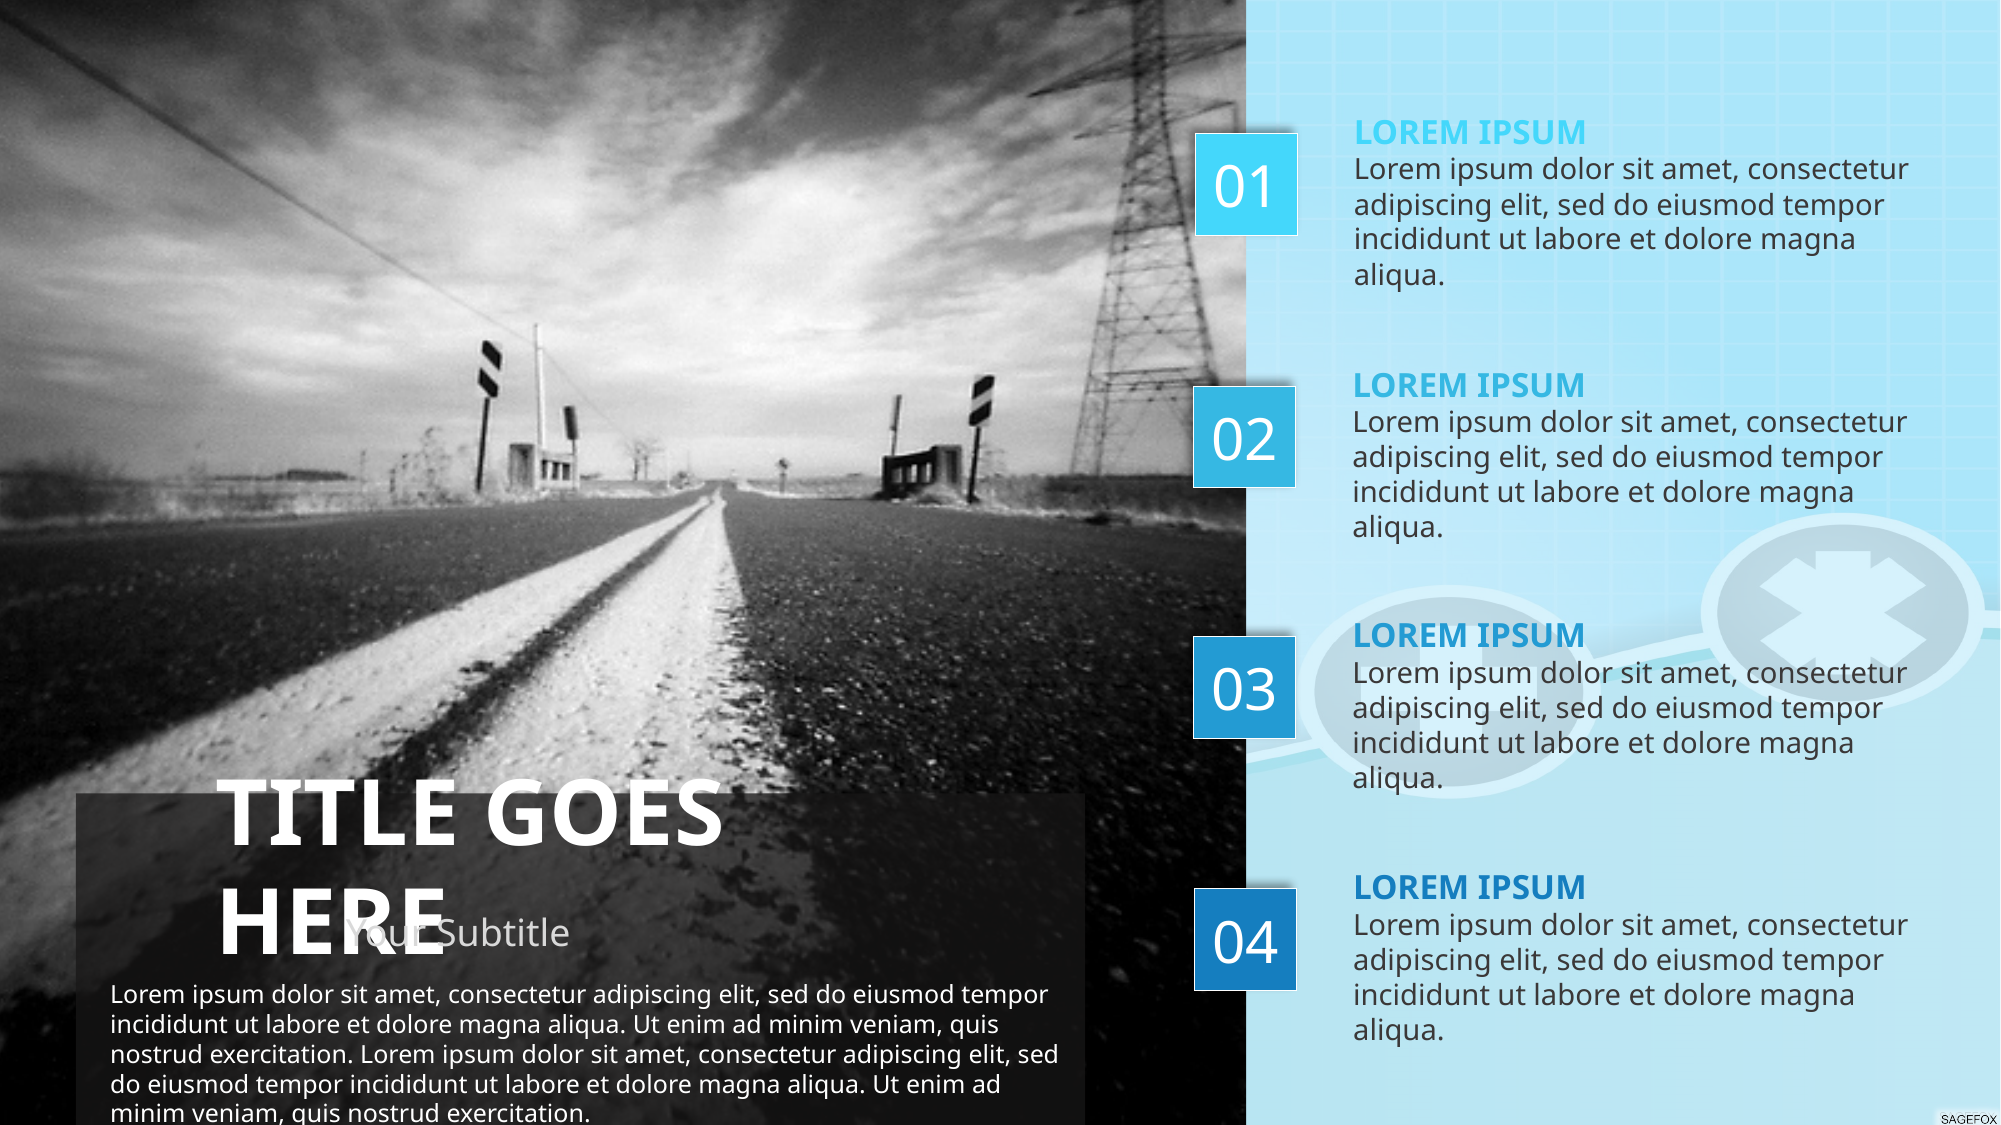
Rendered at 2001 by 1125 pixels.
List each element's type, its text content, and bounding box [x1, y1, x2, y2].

text_box Lorem ipsum dolor sit amet, consectetur adipiscing elit, sed do eiusmod tempor incididunt ut labore et dolore magna aliqua. Ut enim ad minim veniam, quis nostrud exercitation. Lorem ipsum dolor sit amet, consectetur adipiscing elit, sed do eiusmod tempor incididunt ut labore et dolore magna aliqua. Ut enim ad minim veniam, quis nostrud exercitation. [95, 970, 1097, 1125]
picture [1938, 1114, 1999, 1125]
text_box 01 [1194, 132, 1298, 236]
text_box LOREM IPSUM Lorem ipsum dolor sit amet, consectetur adipiscing elit, sed do eiusmod tempor incididunt ut labore et dolore magna aliqua. [1342, 609, 1948, 799]
text_box [75, 792, 1086, 1125]
text_box 03 [1193, 636, 1297, 739]
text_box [95, 807, 846, 958]
text_box 04 [1194, 888, 1298, 992]
text_box LOREM IPSUM Lorem ipsum dolor sit amet, consectetur adipiscing elit, sed do eiusmod tempor incididunt ut labore et dolore magna aliqua. [1342, 358, 1948, 549]
text_box LOREM IPSUM Lorem ipsum dolor sit amet, consectetur adipiscing elit, sed do eiusmod tempor incididunt ut labore et dolore magna aliqua. [1343, 105, 1950, 296]
text_box [0, 0, 1247, 1125]
text_box 02 [1193, 385, 1297, 489]
text_box LOREM IPSUM Lorem ipsum dolor sit amet, consectetur adipiscing elit, sed do eiusmod tempor incididunt ut labore et dolore magna aliqua. [1343, 861, 1949, 1052]
